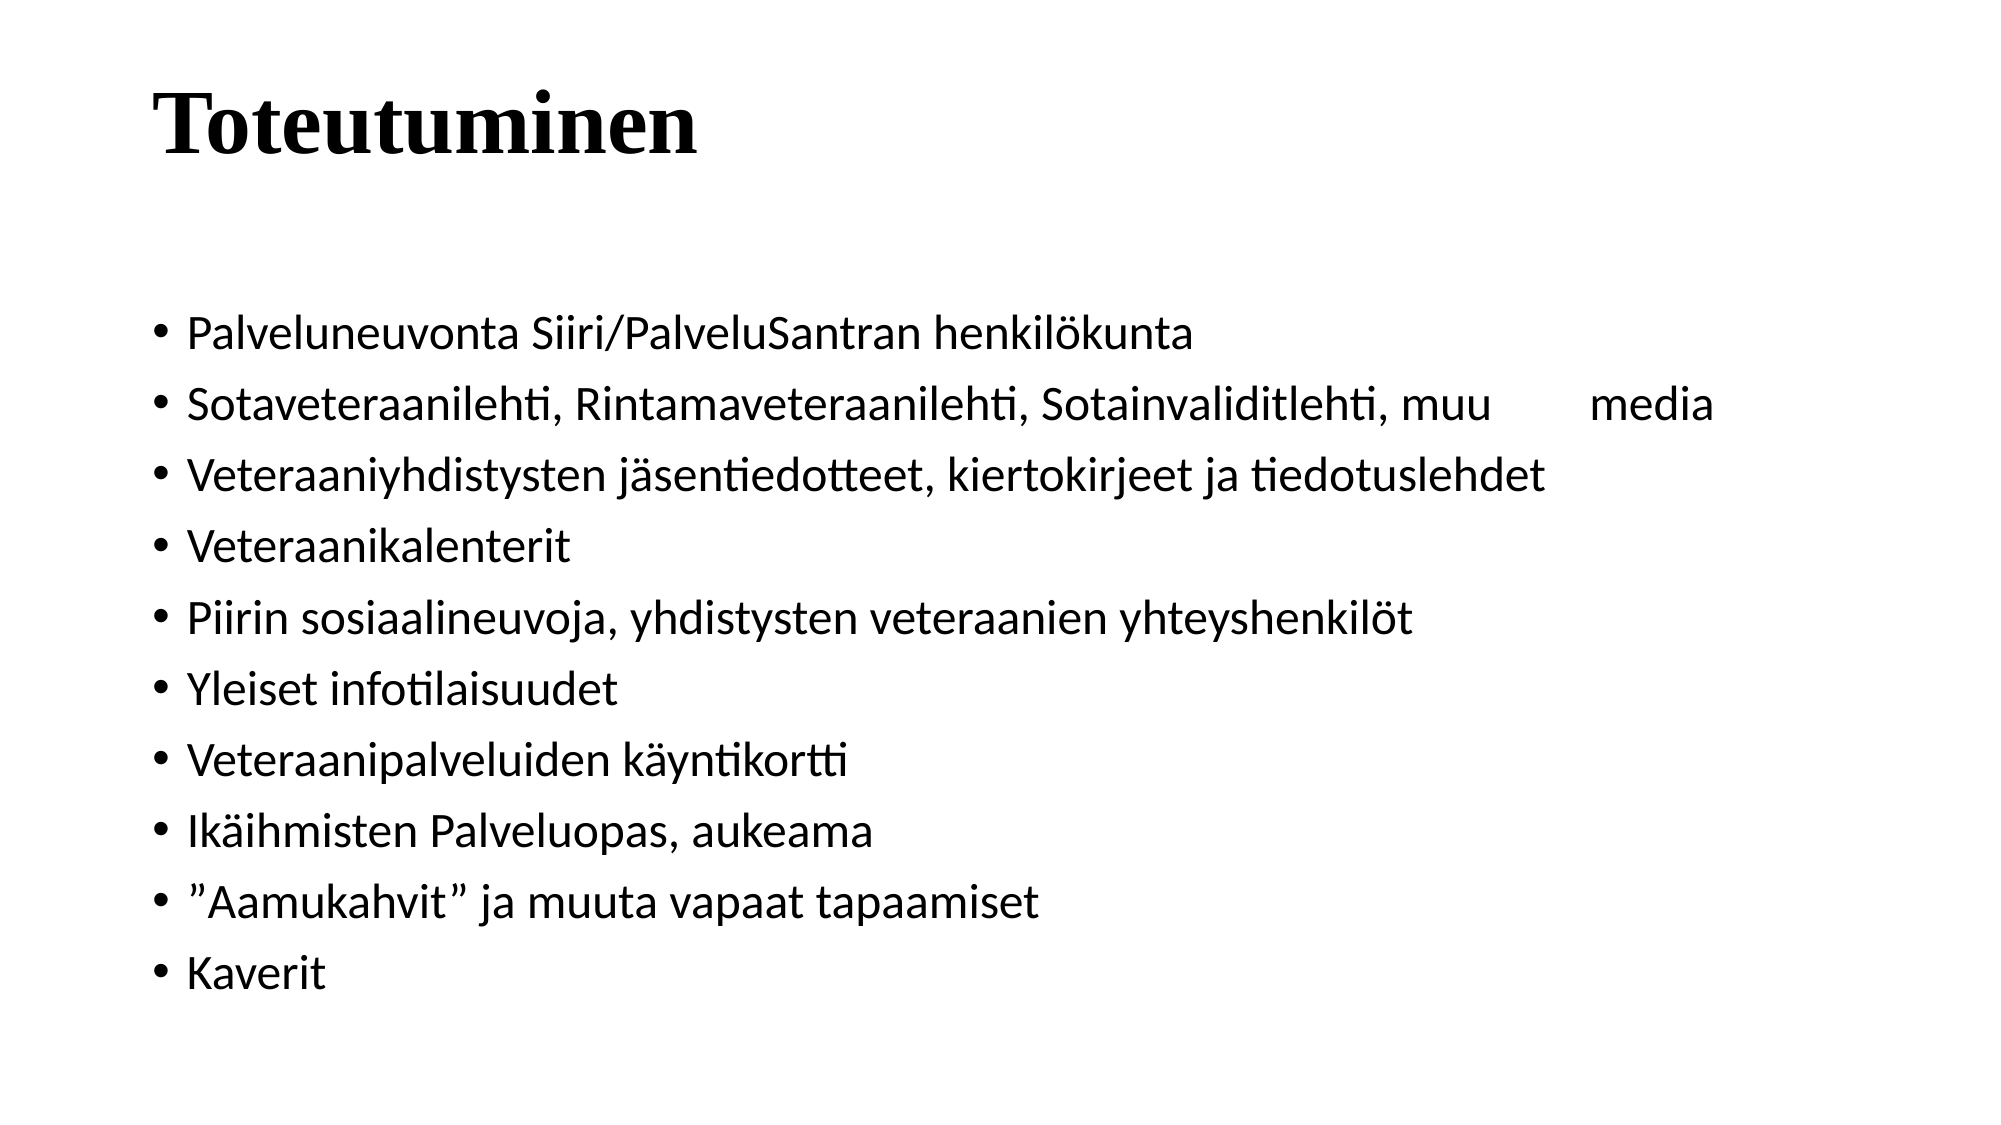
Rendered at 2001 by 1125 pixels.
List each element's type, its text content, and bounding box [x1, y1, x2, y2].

list Palveluneuvonta Siiri/PalveluSantran henkilökunta Sotaveteraanilehti, Rintamaveteraanilehti, Sotainvaliditlehti, muu media Veteraaniyhdistysten jäsentiedotteet, kiertokirjeet ja tiedotuslehdet Veteraanikalenterit Piirin sosiaalineuvoja, yhdistysten veteraanien yhteyshenkilöt Yleiset infotilaisuudet Veteraanipalveluiden käyntikortti Ikäihmisten Palveluopas, aukeama ”Aamukahvit” ja muuta vapaat tapaamiset Kaverit [137, 299, 1863, 1014]
title Toteutuminen [137, 59, 1863, 278]
